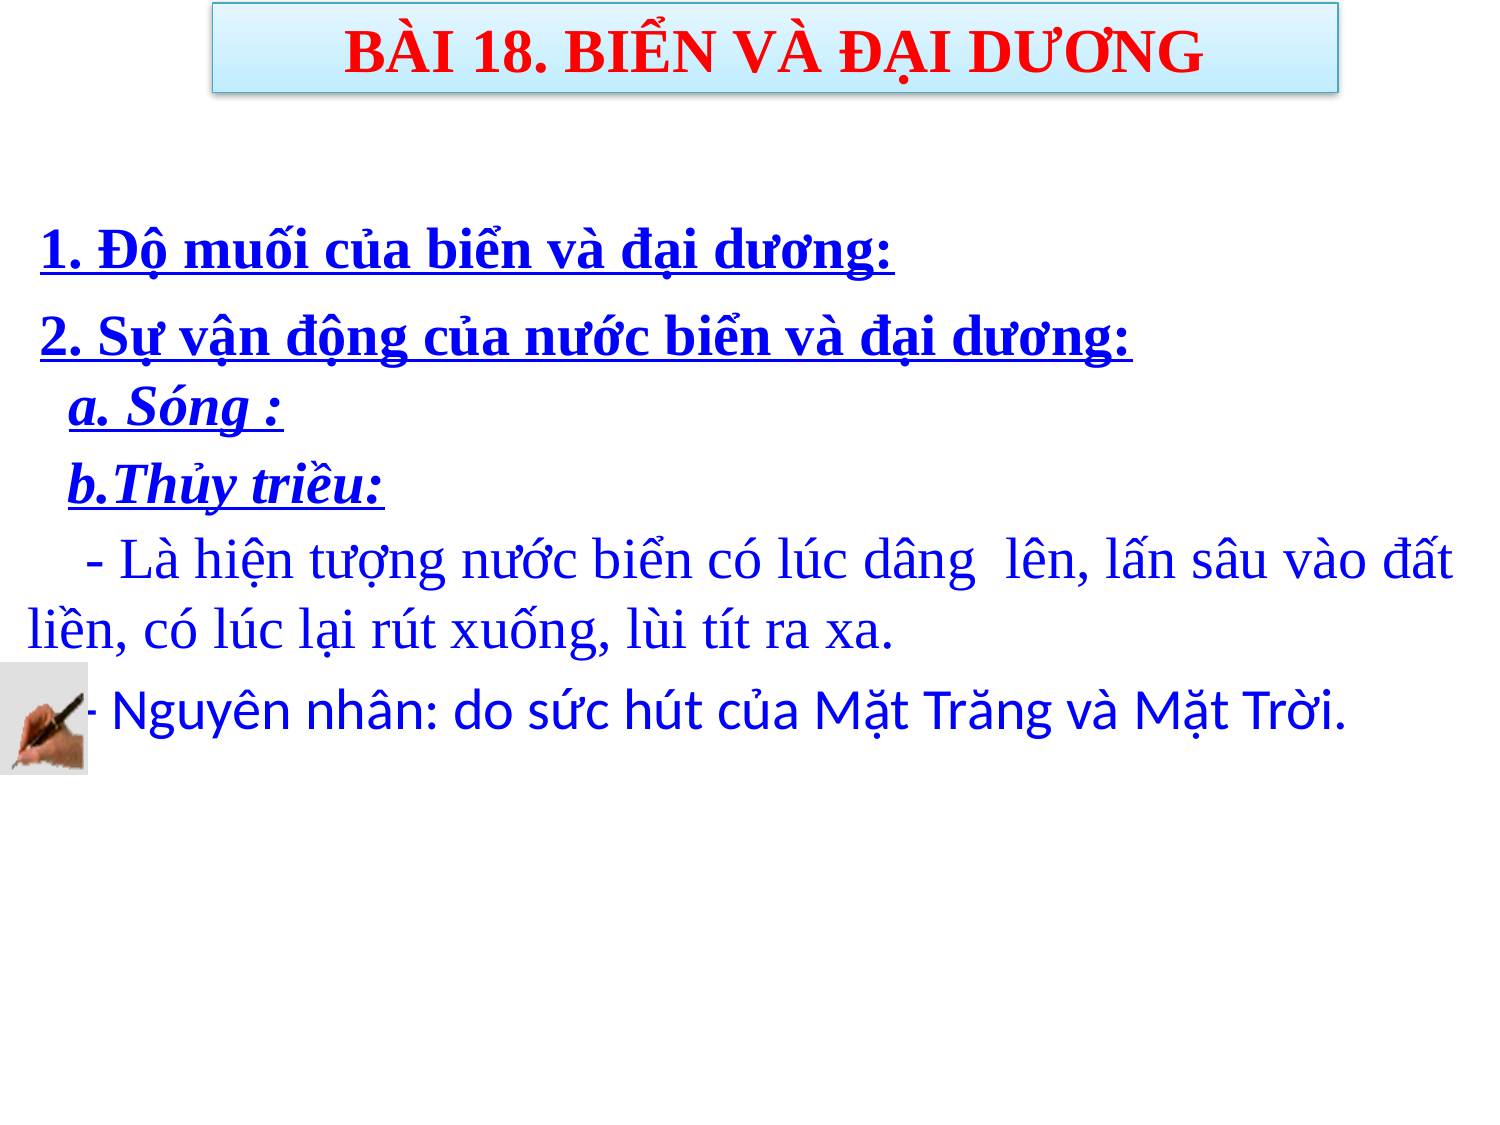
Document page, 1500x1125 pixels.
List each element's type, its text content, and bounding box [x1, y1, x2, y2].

text_box 1. Độ muối của biển và đại dương: [24, 202, 1138, 288]
picture [0, 662, 88, 776]
text_box b.Thủy triều: [52, 437, 653, 512]
text_box 2. Sự vận động của nước biển và đại dương: a. Sóng : [24, 289, 1500, 445]
text_box BÀI 18. BIỂN VÀ ĐẠI DƯƠNG [212, 2, 1339, 93]
text_box - Là hiện tượng nước biển có lúc dâng lên, lấn sâu vào đất liền, có lúc lại rút xuống, lùi tít ra xa. [12, 512, 1475, 668]
text_box - Nguyên nhân: do sức hút của Mặt Trăng và Mặt Trời. [12, 668, 1413, 818]
